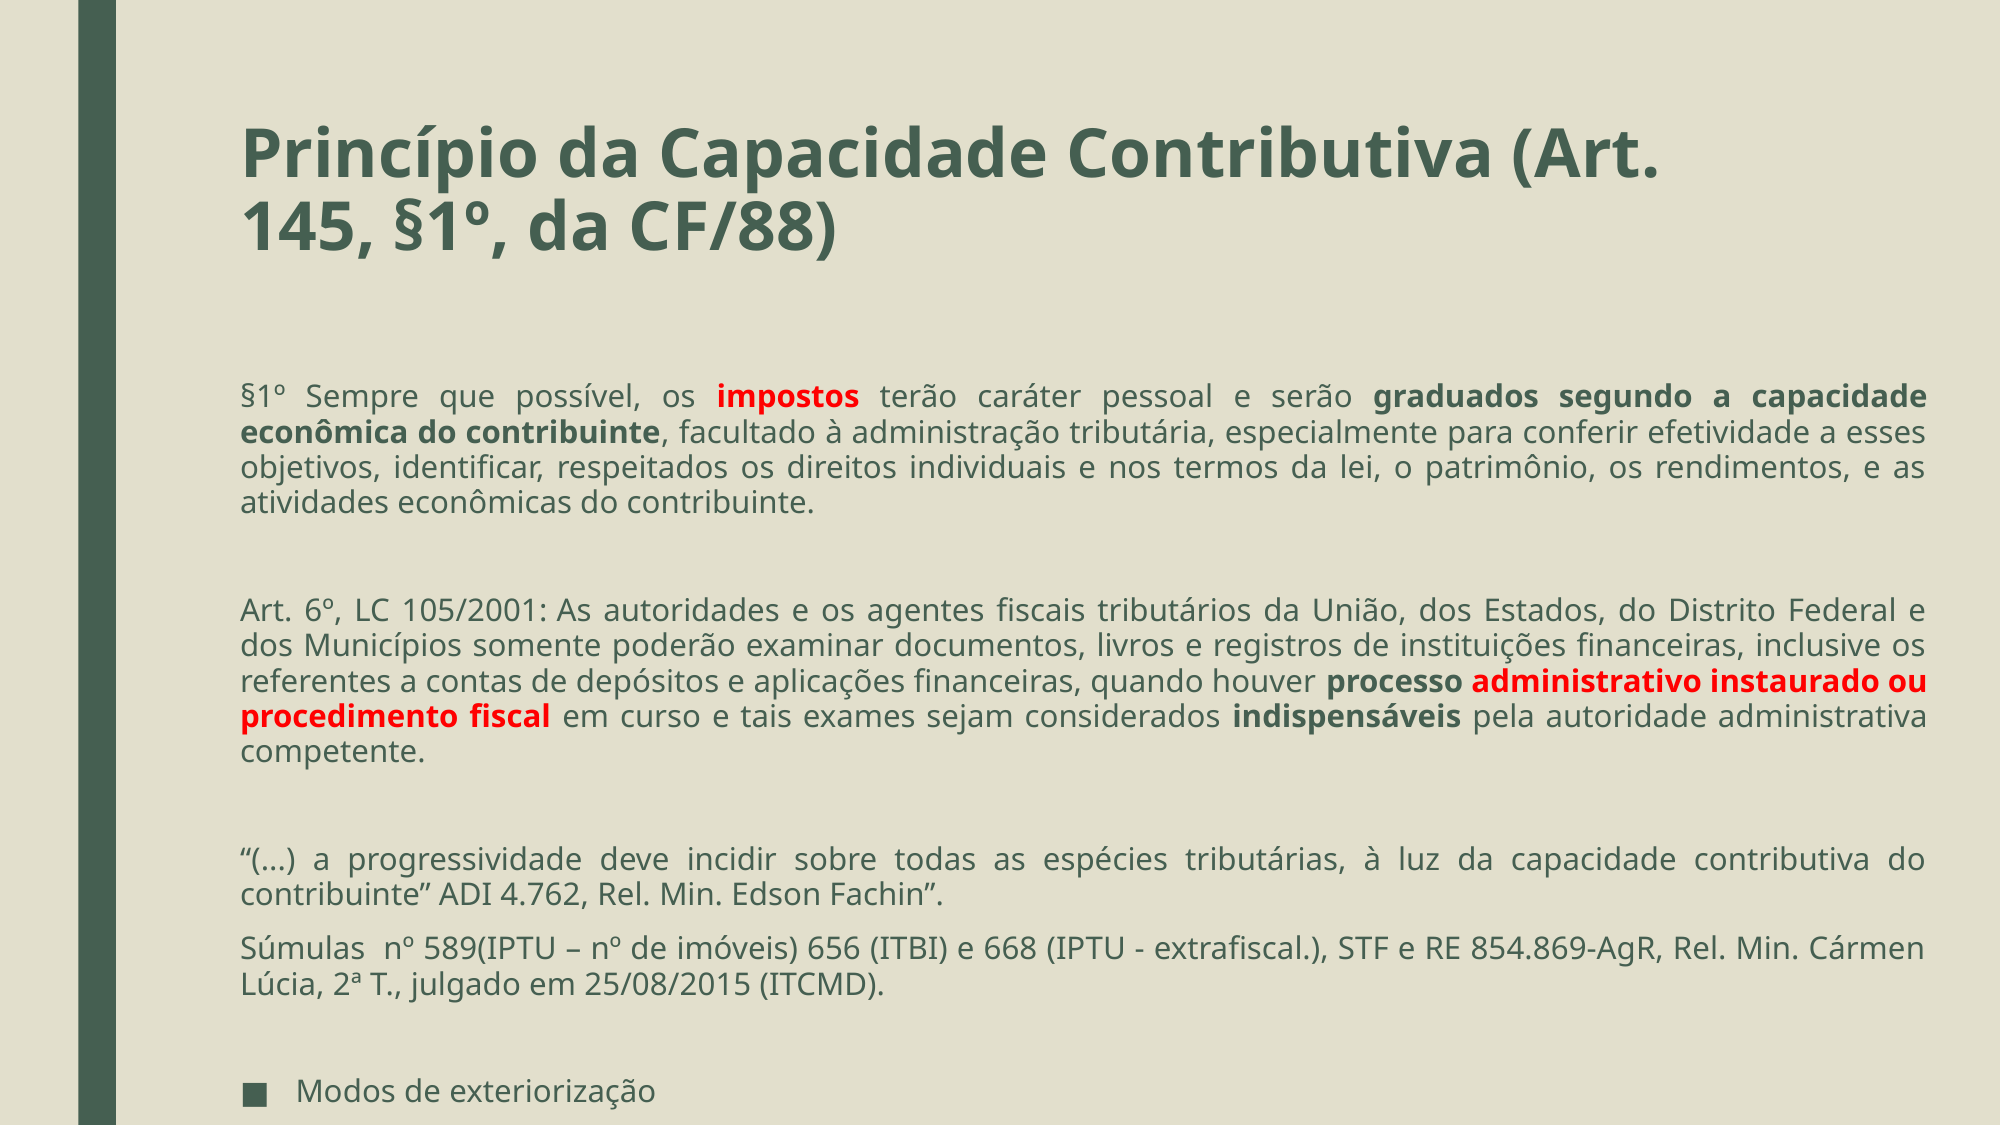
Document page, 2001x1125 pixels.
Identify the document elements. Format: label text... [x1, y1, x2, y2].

list §1º Sempre que possível, os impostos terão caráter pessoal e serão graduados segundo a capacidade econômica do contribuinte, facultado à administração tributária, especialmente para conferir efetividade a esses objetivos, identificar, respeitados os direitos individuais e nos termos da lei, o patrimônio, os rendimentos, e as atividades econômicas do contribuinte. Art. 6º, LC 105/2001: As autoridades e os agentes fiscais tributários da União, dos Estados, do Distrito Federal e dos Municípios somente poderão examinar documentos, livros e registros de instituições financeiras, inclusive os referentes a contas de depósitos e aplicações financeiras, quando houver processo administrativo instaurado ou procedimento fiscal em curso e tais exames sejam considerados indispensáveis pela autoridade administrativa competente. “(...) a progressividade deve incidir sobre todas as espécies tributárias, à luz da capacidade contributiva do contribuinte” ADI 4.762, Rel. Min. Edson Fachin”. Súmulas nº 589(IPTU – nº de imóveis) 656 (ITBI) e 668 (IPTU - extrafiscal.), STF e RE 854.869-AgR, Rel. Min. Cármen Lúcia, 2ª T., julgado em 25/08/2015 (ITCMD). Modos de exteriorização [225, 315, 1944, 1125]
title Princípio da Capacidade Contributiva (Art. 145, §1º, da CF/88) [225, 112, 1800, 315]
